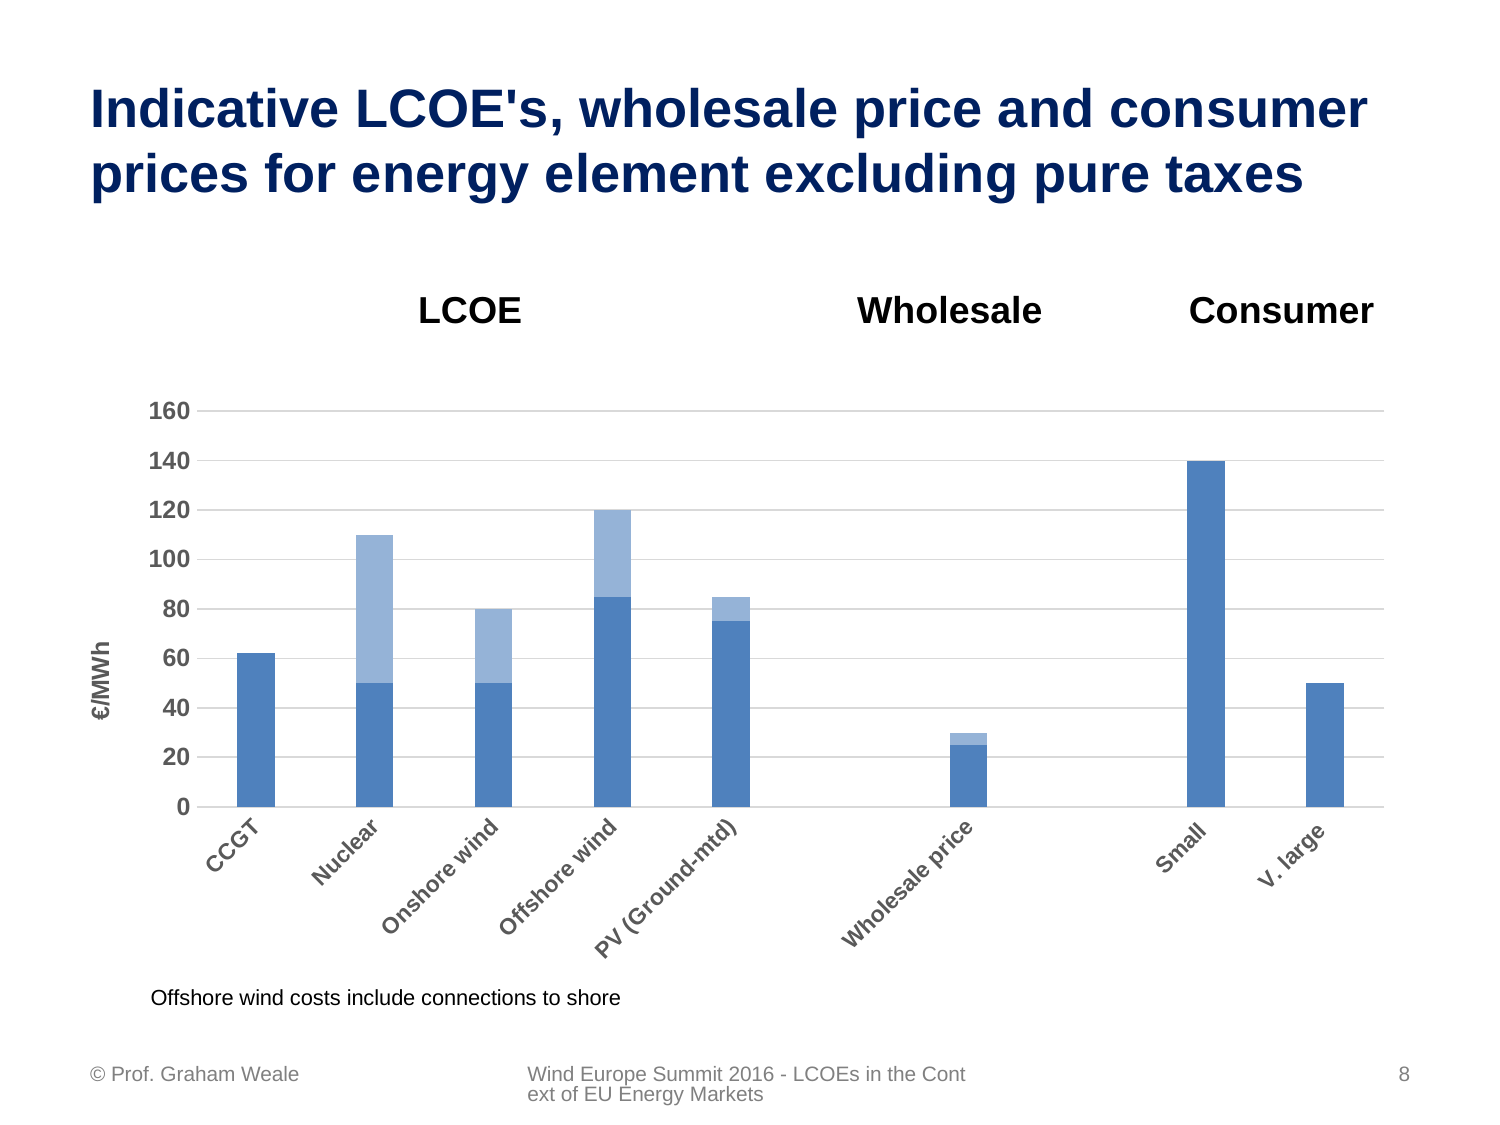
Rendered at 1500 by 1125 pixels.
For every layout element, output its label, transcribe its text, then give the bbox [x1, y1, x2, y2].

slide_number © Prof. Graham Weale [75, 1042, 425, 1103]
footer Wind Europe Summit 2016 - LCOEs in the Context of EU Energy Markets [512, 1042, 988, 1103]
title Indicative LCOE's, wholesale price and consumer prices for energy element excluding pure taxes [75, 45, 1412, 233]
text_box LCOE Wholesale Consumer [182, 278, 1400, 339]
chart [52, 385, 1412, 977]
text_box Offshore wind costs include connections to shore [135, 984, 727, 1017]
slide_number 8 [1074, 1042, 1425, 1103]
